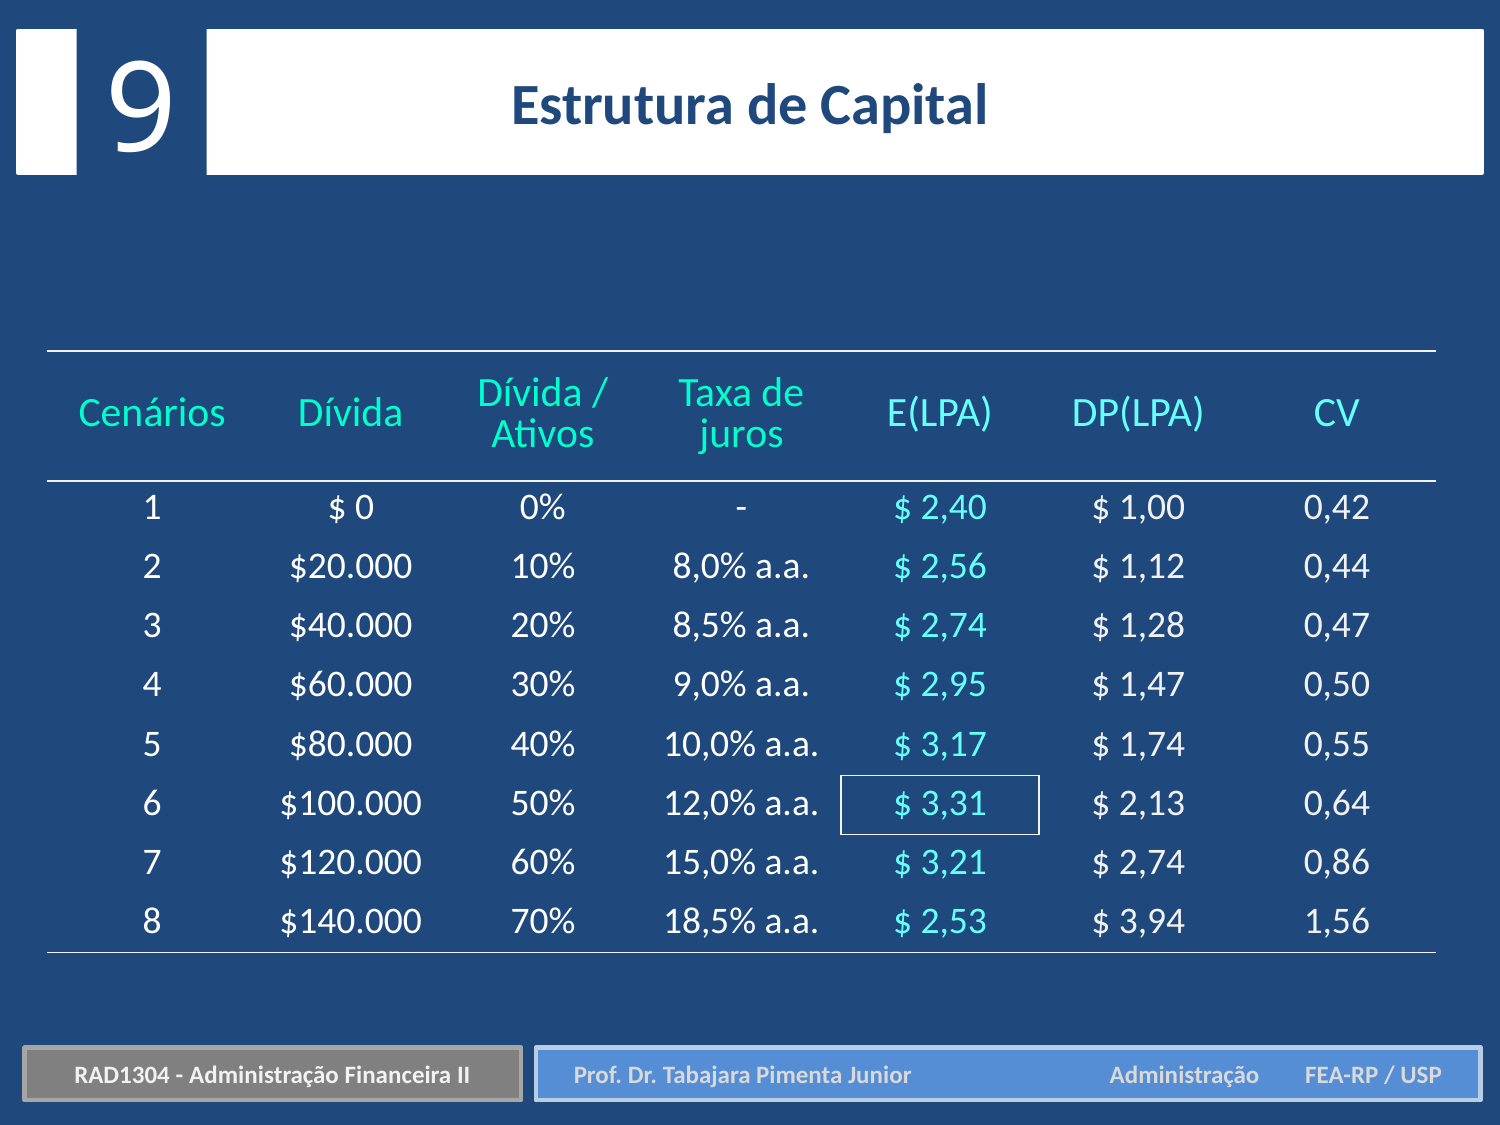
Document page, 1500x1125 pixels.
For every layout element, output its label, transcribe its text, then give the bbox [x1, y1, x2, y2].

table_cell $140.000 [245, 894, 444, 952]
table_cell $100.000 [245, 775, 444, 834]
table_cell 0,44 [1238, 539, 1436, 598]
table_cell 10% [444, 539, 642, 598]
table_cell 12,0% a.a. [642, 775, 840, 834]
table_cell $ 2,74 [841, 598, 1039, 657]
table_cell 0,50 [1238, 657, 1436, 716]
text_box [207, 29, 1484, 175]
table_cell 30% [444, 657, 642, 716]
table_cell 50% [444, 775, 642, 834]
table_cell 8,0% a.a. [642, 539, 841, 598]
table_cell $ 3,31 [842, 776, 1038, 834]
table_cell 8 [47, 894, 245, 952]
table_cell 0,47 [1238, 598, 1436, 657]
table_cell $40.000 [245, 598, 444, 657]
table_cell $ 0 [245, 482, 444, 539]
table_cell 6 [47, 775, 245, 834]
text_box 9 [76, 19, 207, 184]
table_cell $ 2,95 [841, 657, 1039, 716]
table_cell 60% [444, 834, 642, 894]
table_cell 8,5% a.a. [642, 598, 841, 657]
table_cell - [642, 482, 841, 539]
table_cell $ 3,21 [841, 835, 1039, 894]
table_cell 0,64 [1238, 775, 1436, 834]
table_cell $ 1,74 [1039, 716, 1238, 775]
table_cell 3 [47, 598, 245, 657]
table_cell $ 1,00 [1039, 482, 1238, 539]
text_box [16, 29, 76, 175]
table_cell $ 1,47 [1039, 657, 1238, 716]
table_cell 70% [444, 894, 642, 952]
table_cell 20% [444, 598, 642, 657]
table_cell $80.000 [245, 716, 444, 775]
table_header CV [1238, 352, 1436, 480]
table_cell $ 2,56 [841, 539, 1039, 598]
table_header Taxa de juros [642, 352, 841, 480]
table_cell 7 [47, 834, 245, 894]
table_cell $60.000 [245, 657, 444, 716]
table_cell 0,55 [1238, 716, 1436, 775]
table_header Cenários [47, 352, 245, 480]
table_cell 0% [444, 482, 642, 539]
table_cell $120.000 [245, 834, 444, 894]
table_cell 18,5% a.a. [642, 894, 841, 952]
table_cell 10,0% a.a. [642, 716, 841, 775]
text_box Estrutura de Capital [348, 58, 1152, 144]
table_header Dívida / Ativos [444, 352, 642, 480]
table_cell $ 2,40 [841, 482, 1039, 539]
table_cell 9,0% a.a. [642, 657, 841, 716]
table_cell 0,42 [1238, 482, 1436, 539]
table_header E(LPA) [841, 352, 1039, 480]
table_cell 5 [47, 716, 245, 775]
table_cell $ 1,28 [1039, 598, 1238, 657]
table_header Dívida [245, 352, 444, 480]
table_cell 40% [444, 716, 642, 775]
table_cell $ 2,74 [1039, 834, 1238, 894]
table_cell 2 [47, 539, 245, 598]
table_cell $ 3,94 [1039, 894, 1238, 952]
table_cell $ 3,17 [841, 716, 1039, 775]
table_cell 15,0% a.a. [642, 834, 841, 894]
table_cell 0,86 [1238, 834, 1436, 894]
table_cell $ 2,53 [841, 894, 1039, 952]
table_cell 4 [47, 657, 245, 716]
table_cell $20.000 [245, 539, 444, 598]
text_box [24, 1047, 1493, 1101]
table_cell $ 2,13 [1040, 775, 1238, 834]
table_header DP(LPA) [1039, 352, 1238, 480]
table_cell 1 [47, 482, 245, 539]
table_cell $ 1,12 [1039, 539, 1238, 598]
table_cell 1,56 [1238, 894, 1436, 952]
